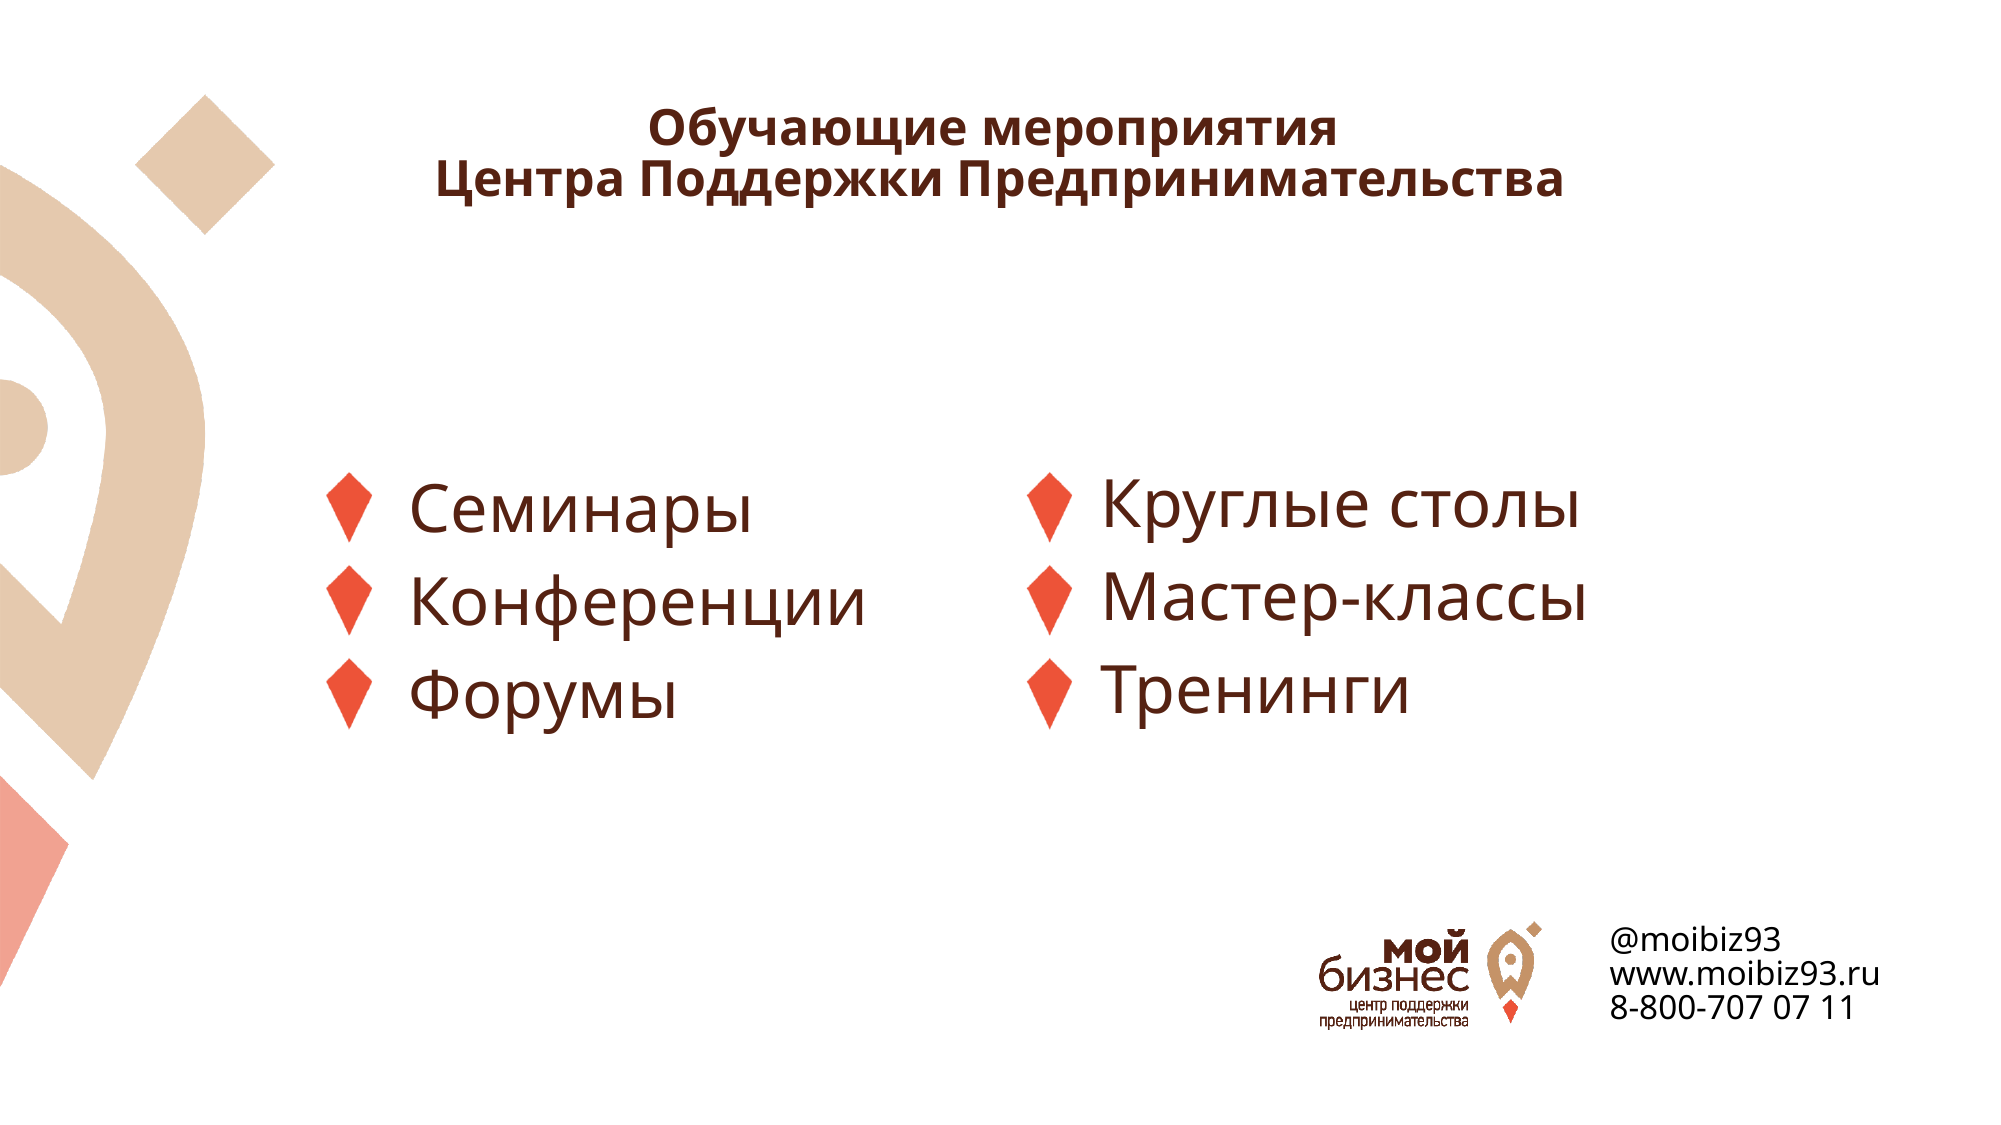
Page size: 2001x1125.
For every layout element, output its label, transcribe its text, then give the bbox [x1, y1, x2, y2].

picture [311, 651, 387, 737]
text_box Обучающие мероприятия Центра Поддержки Предпринимательства [353, 87, 1647, 225]
text_box Круглые столы Мастер-классы Тренинги [1085, 462, 1918, 787]
picture [0, 94, 275, 987]
text_box @moibiz93 www.moibiz93.ru 8-800-707 07 11 [1594, 888, 1949, 1063]
picture [1012, 465, 1088, 550]
picture [1319, 921, 1542, 1030]
text_box Семинары Конференции Форумы [393, 467, 1108, 808]
picture [311, 558, 387, 643]
picture [1012, 651, 1088, 737]
picture [1012, 558, 1088, 643]
picture [311, 465, 387, 550]
